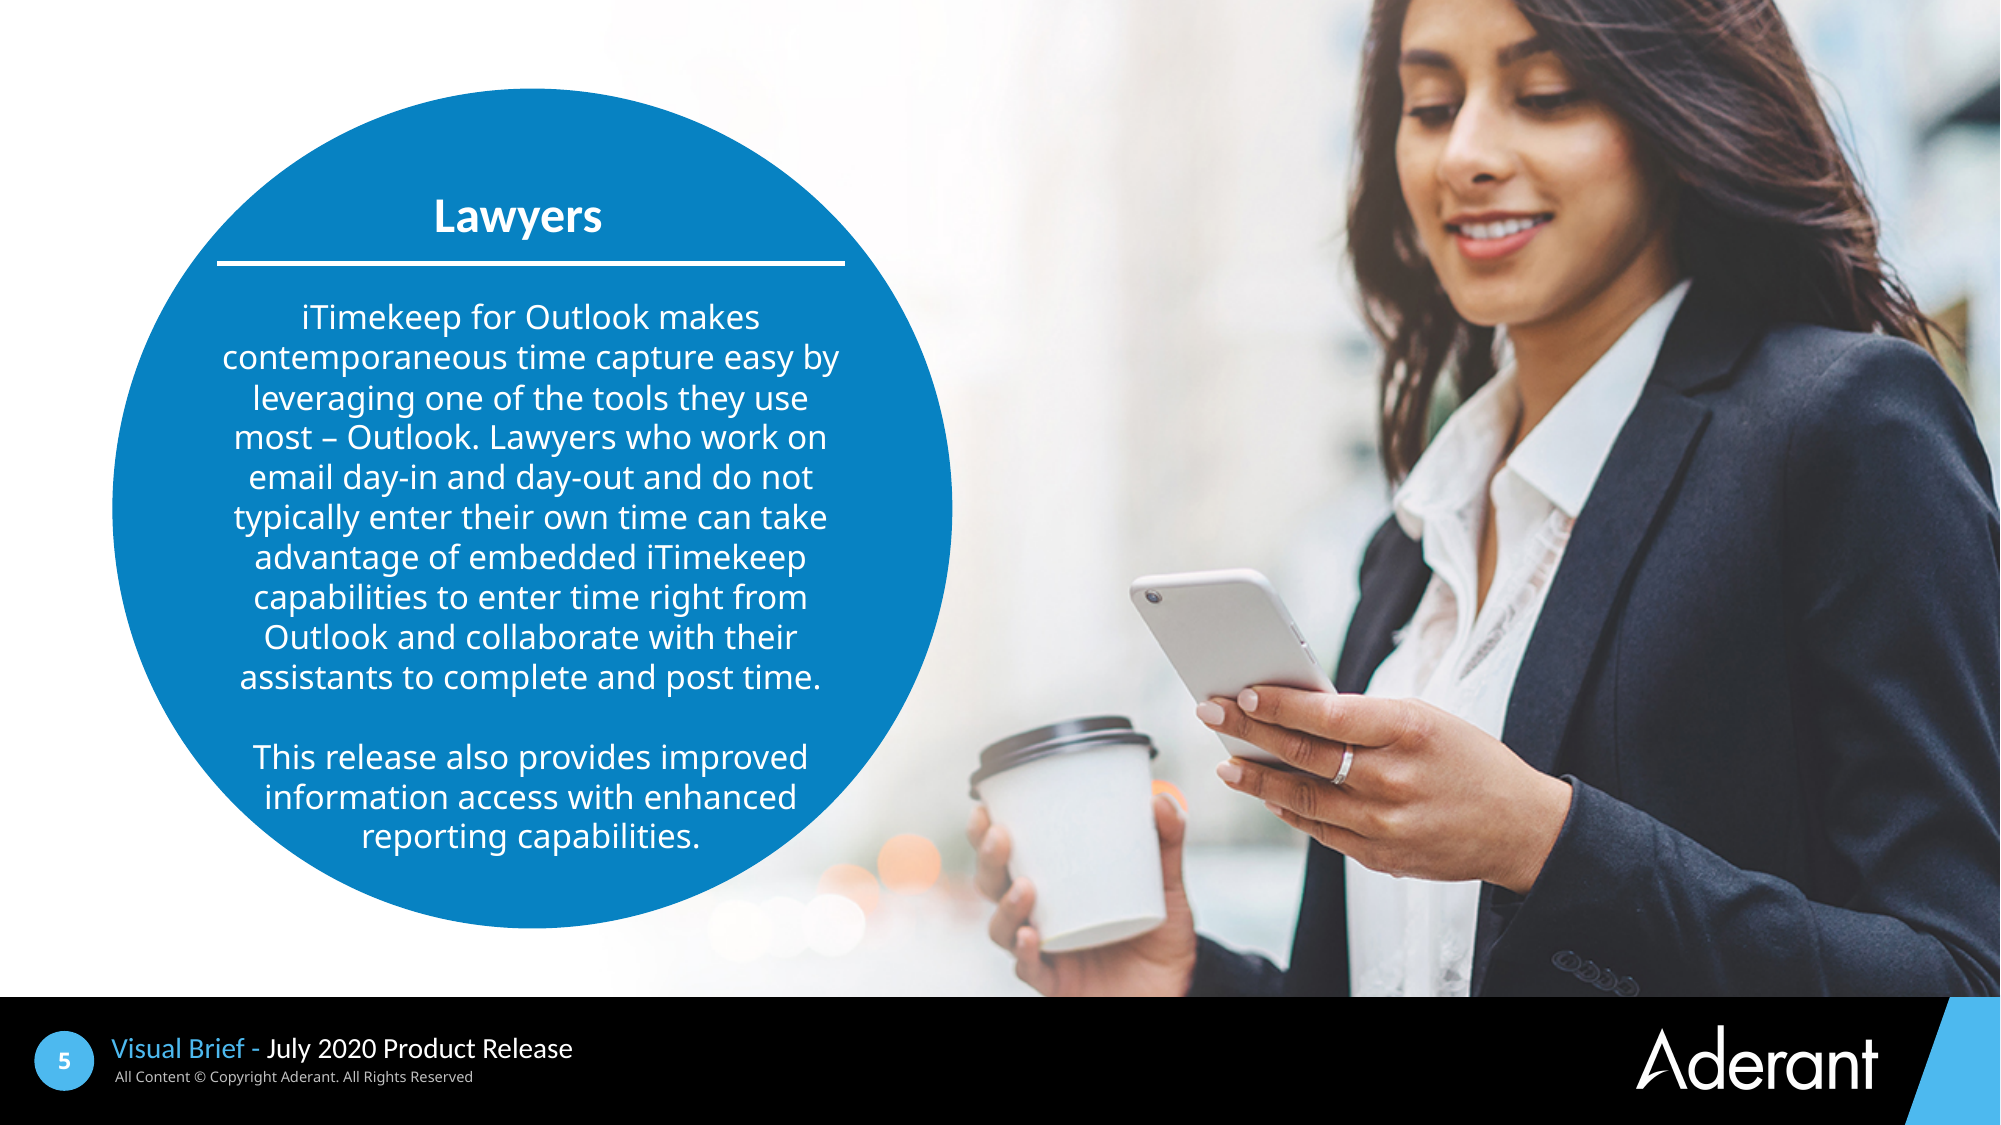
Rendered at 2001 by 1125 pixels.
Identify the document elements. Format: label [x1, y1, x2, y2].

text_box [112, 88, 953, 929]
picture [1622, 1014, 1892, 1101]
picture [0, 0, 2000, 997]
